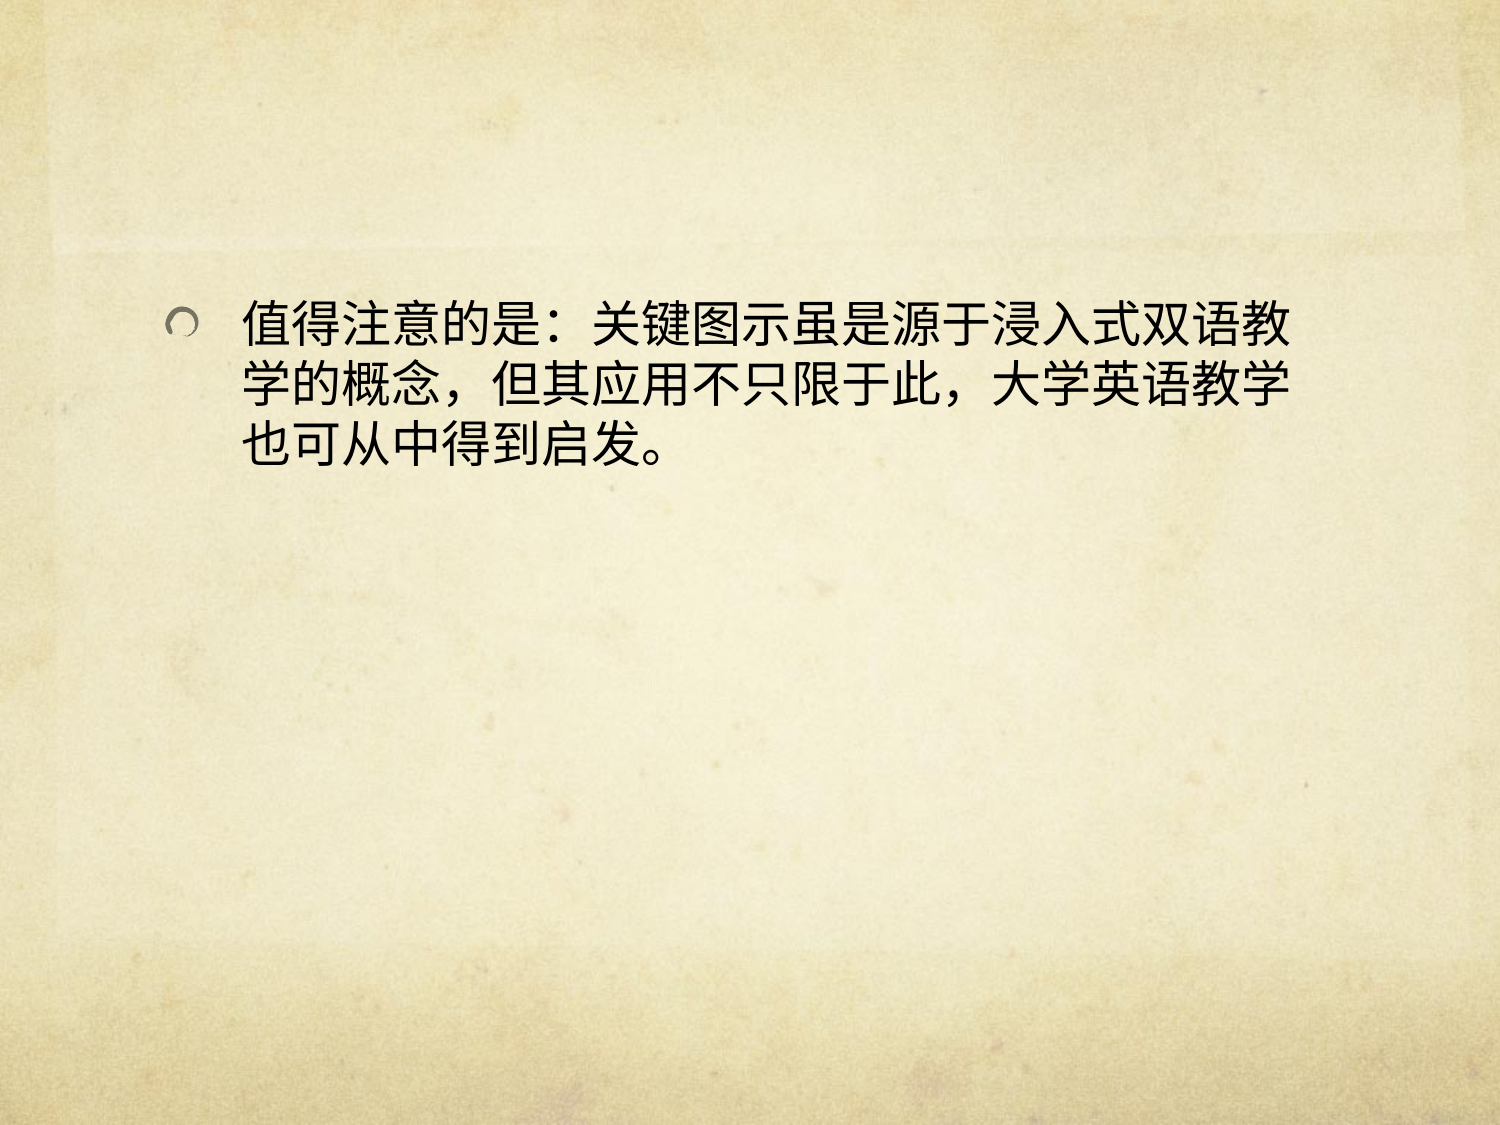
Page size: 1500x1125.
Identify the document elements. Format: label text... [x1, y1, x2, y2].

picture [0, 0, 1500, 1125]
list 值得注意的是：关键图示虽是源于浸入式双语教学的概念，但其应用不只限于此，大学英语教学也可从中得到启发。 [150, 284, 1350, 950]
